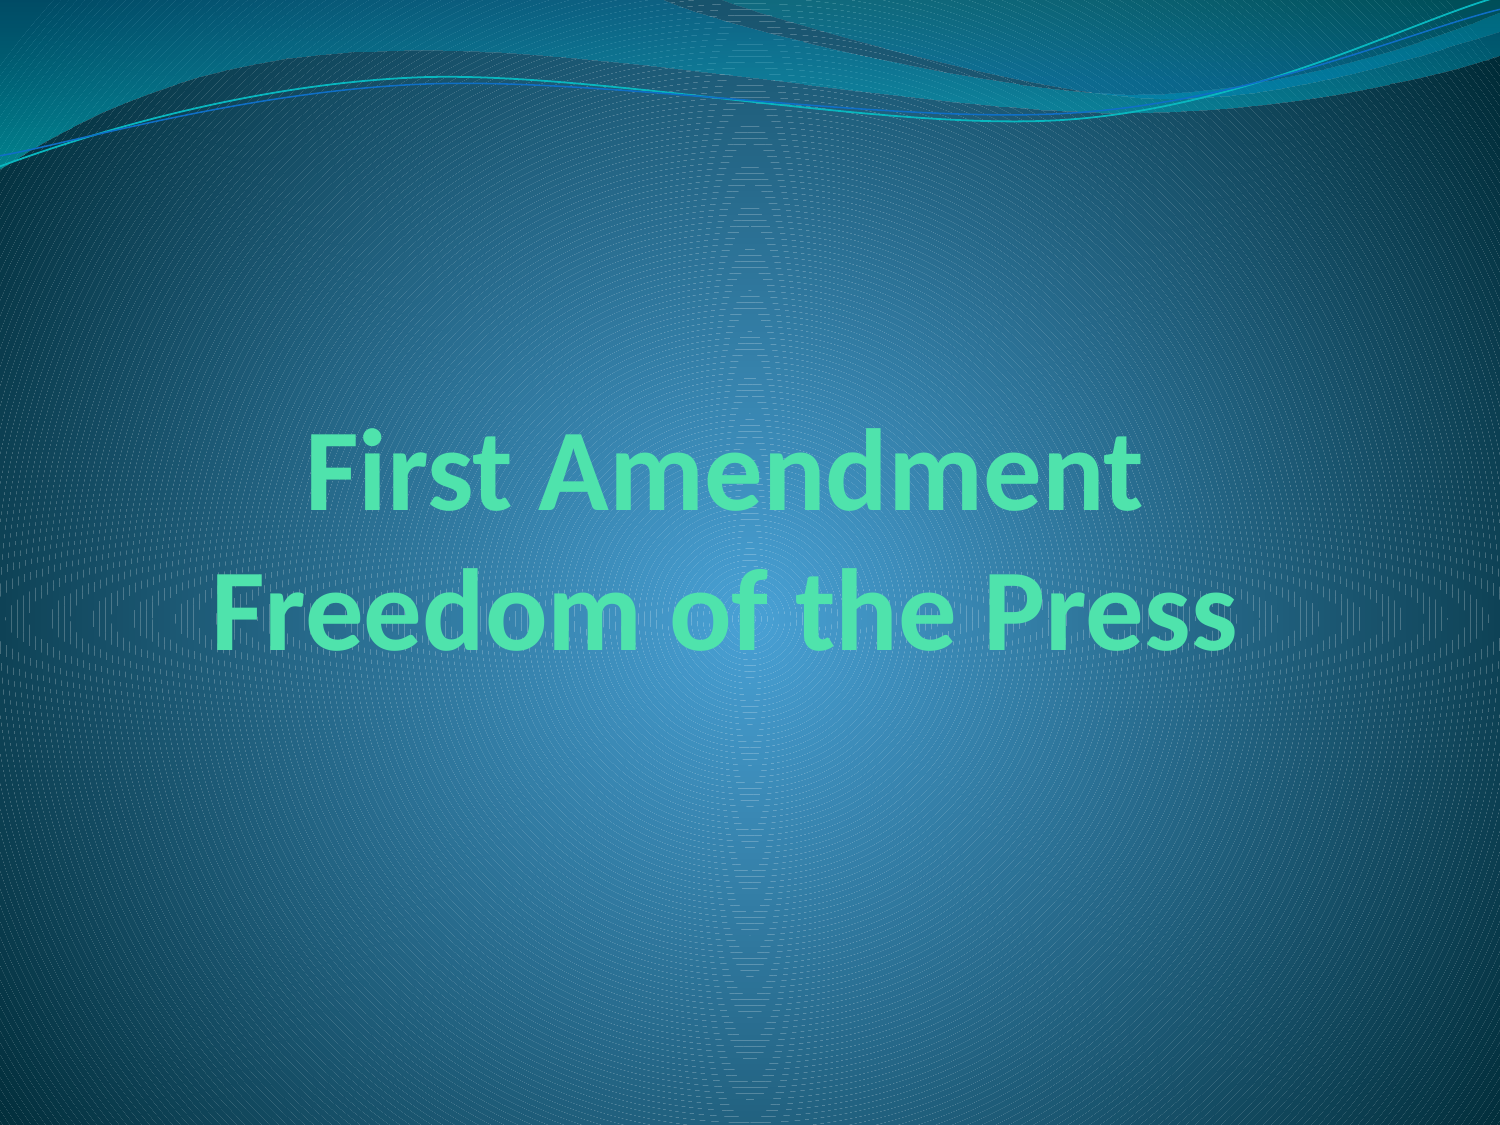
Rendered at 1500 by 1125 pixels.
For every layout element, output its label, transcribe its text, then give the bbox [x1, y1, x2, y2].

title First Amendment Freedom of the Press [87, 450, 1363, 674]
